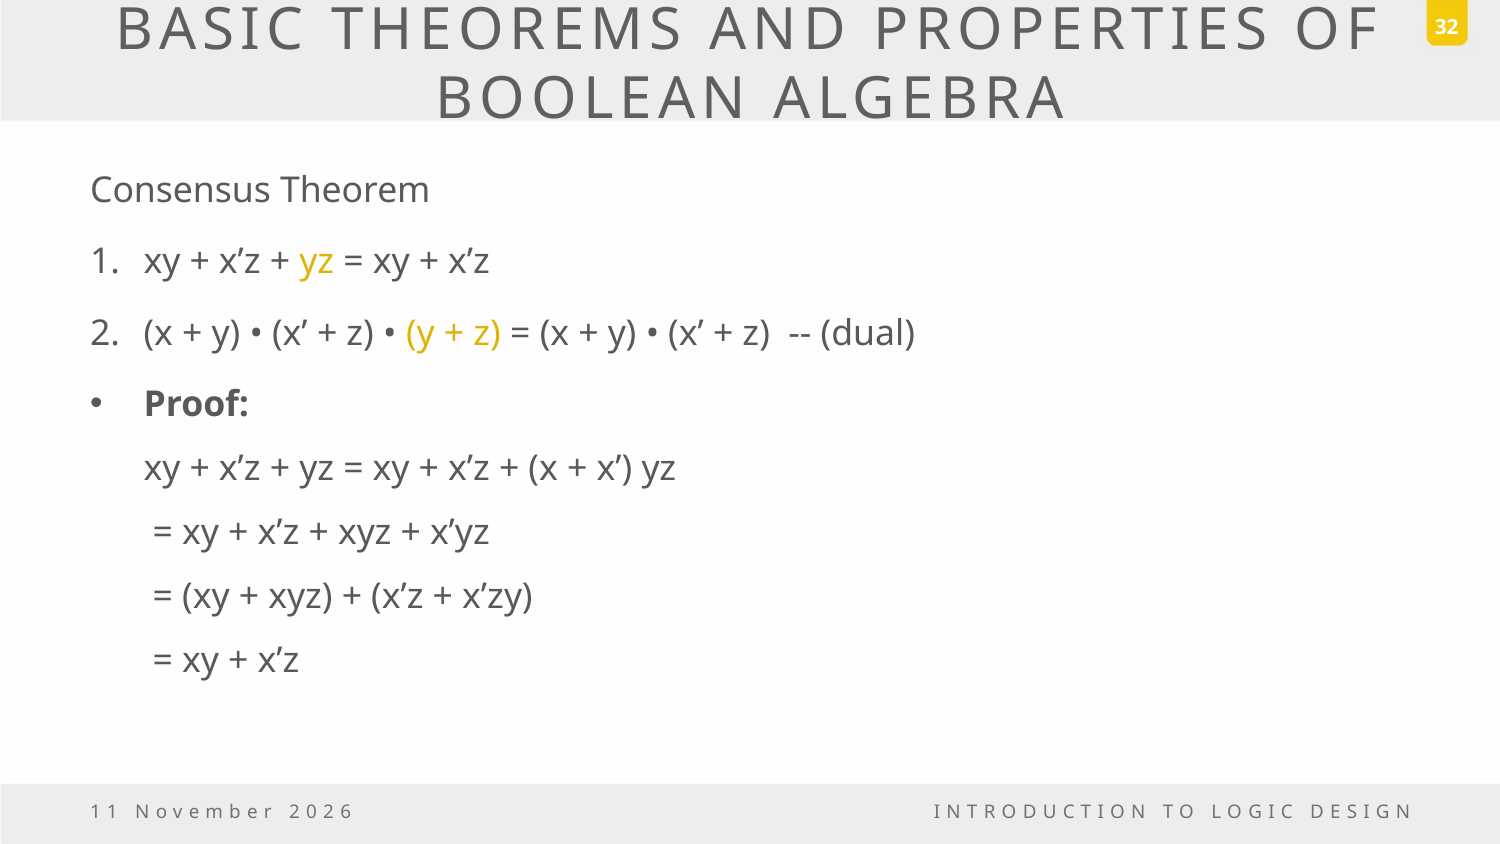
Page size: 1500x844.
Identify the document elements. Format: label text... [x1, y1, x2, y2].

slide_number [75, 790, 425, 836]
footer INTRODUCTION TO LOGIC DESIGN [785, 790, 1425, 836]
title BASIC THEOREMS AND PROPERTIES OF BOOLEAN ALGEBRA [75, 20, 1425, 102]
picture [0, 0, 1500, 844]
list Consensus Theorem xy + x’z + yz = xy + x’z (x + y) • (x’ + z) • (y + z) = (x + y) • (x’ + z) -- (dual) Proof: xy + x’z + yz = xy + x’z + (x + x’) yz = xy + x’z + xyz + x’yz = (xy + xyz) + (x’z + x’zy) = xy + x’z [75, 138, 1425, 754]
slide_number 32 [1414, 11, 1474, 44]
